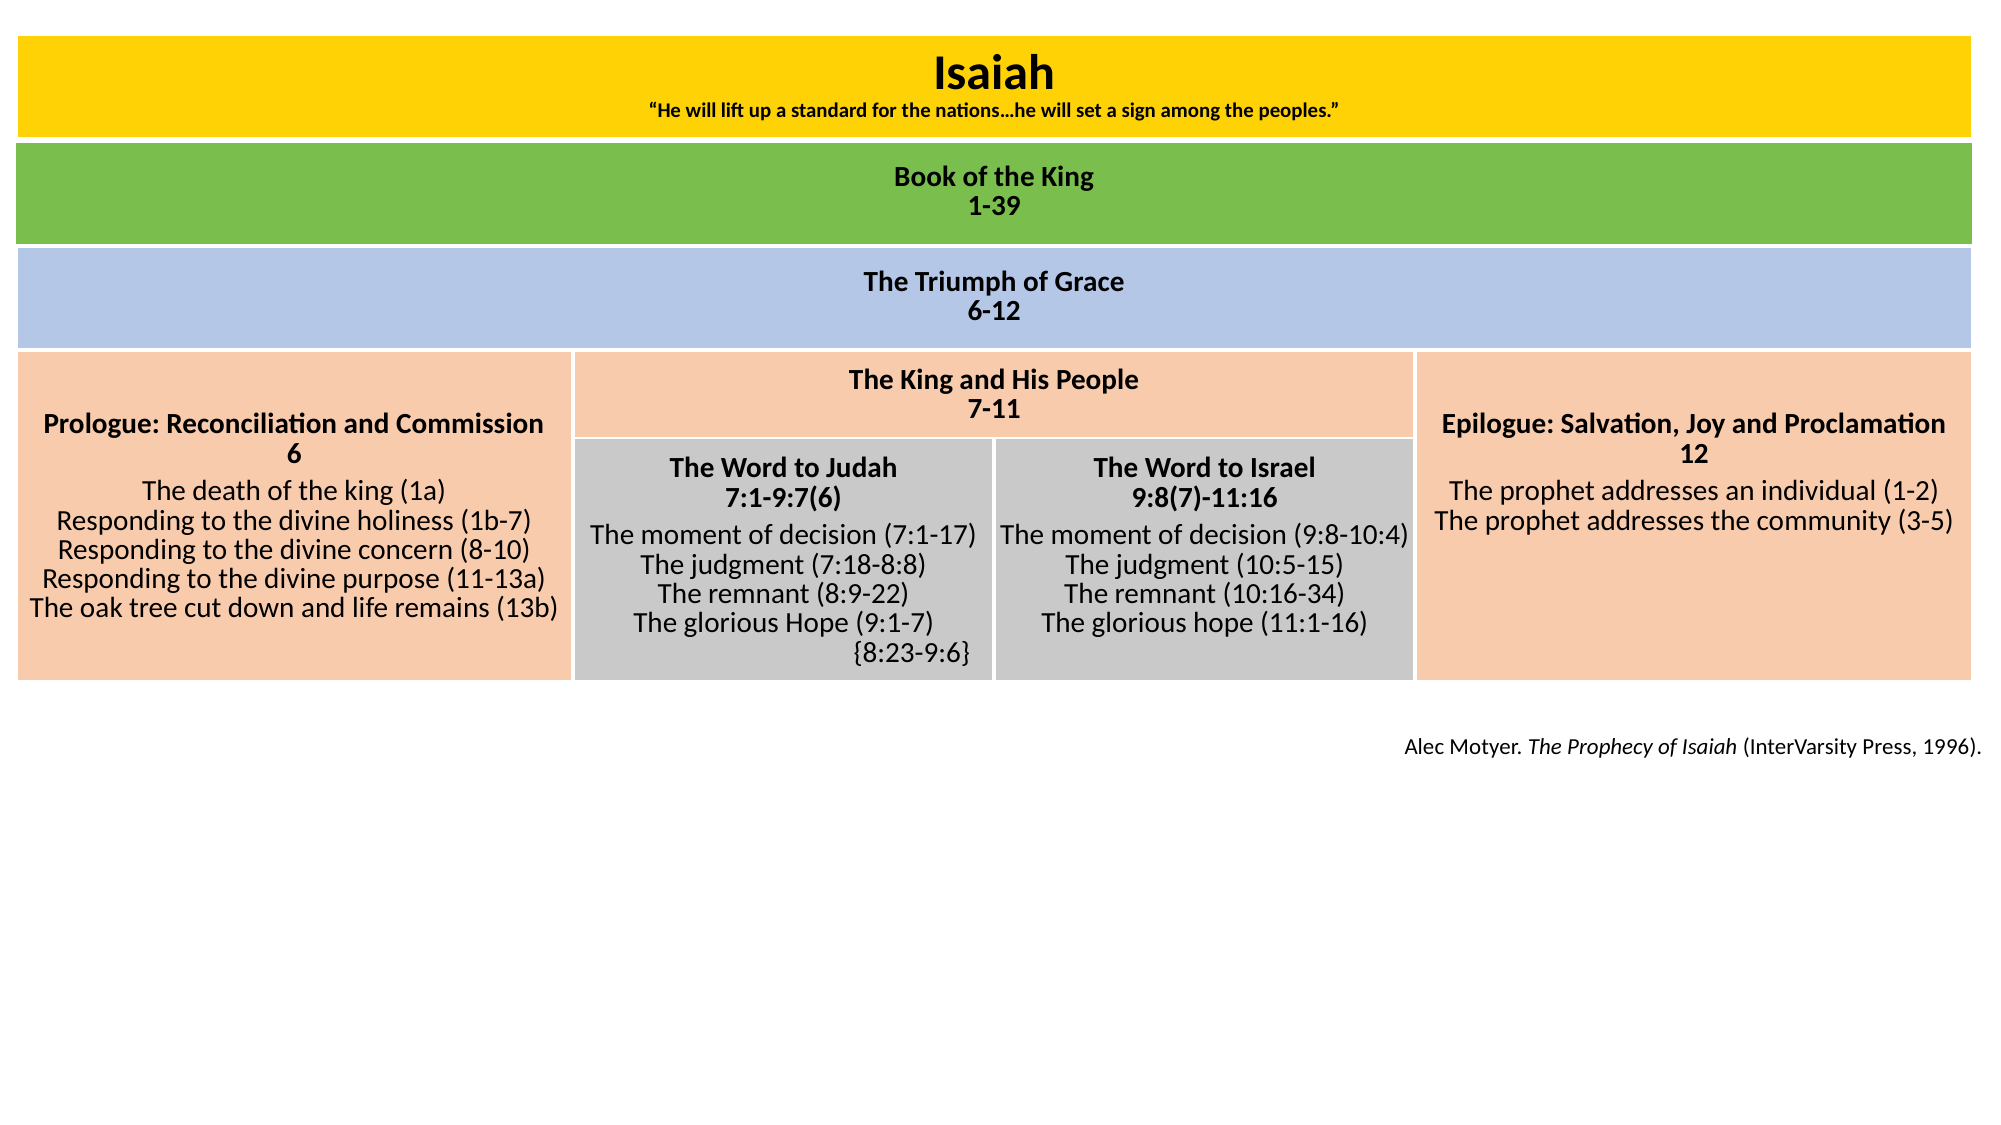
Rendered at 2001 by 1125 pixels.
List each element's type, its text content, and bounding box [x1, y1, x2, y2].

table_cell Epilogue: Salvation, Joy and Proclamation 12 The prophet addresses an individual (1-2) The prophet addresses the community (3-5) [1417, 352, 1971, 680]
table_cell The Triumph of Grace 6-12 [18, 248, 1971, 348]
table_cell The Word to Israel 9:8(7)-11:16 The moment of decision (9:8-10:4) The judgment (10:5-15) The remnant (10:16-34) The glorious hope (11:1-16) [996, 439, 1413, 680]
text_box Alec Motyer. The Prophecy of Isaiah (InterVarsity Press, 1996). [1389, 724, 2000, 767]
table_cell The Word to Judah 7:1-9:7(6) The moment of decision (7:1-17) The judgment (7:18-8:8) The remnant (8:9-22) The glorious Hope (9:1-7) {8:23-9:6} [575, 439, 992, 680]
table_cell Book of the King 1-39 [16, 143, 1972, 244]
table_cell Prologue: Reconciliation and Commission 6 The death of the king (1a) Responding to the divine holiness (1b-7) Responding to the divine concern (8-10) Responding to the divine purpose (11-13a) The oak tree cut down and life remains (13b) [18, 352, 571, 680]
table_header Isaiah “He will lift up a standard for the nations…he will set a sign among the peoples.” [18, 36, 1971, 137]
table_cell The King and His People 7-11 [575, 352, 1413, 437]
